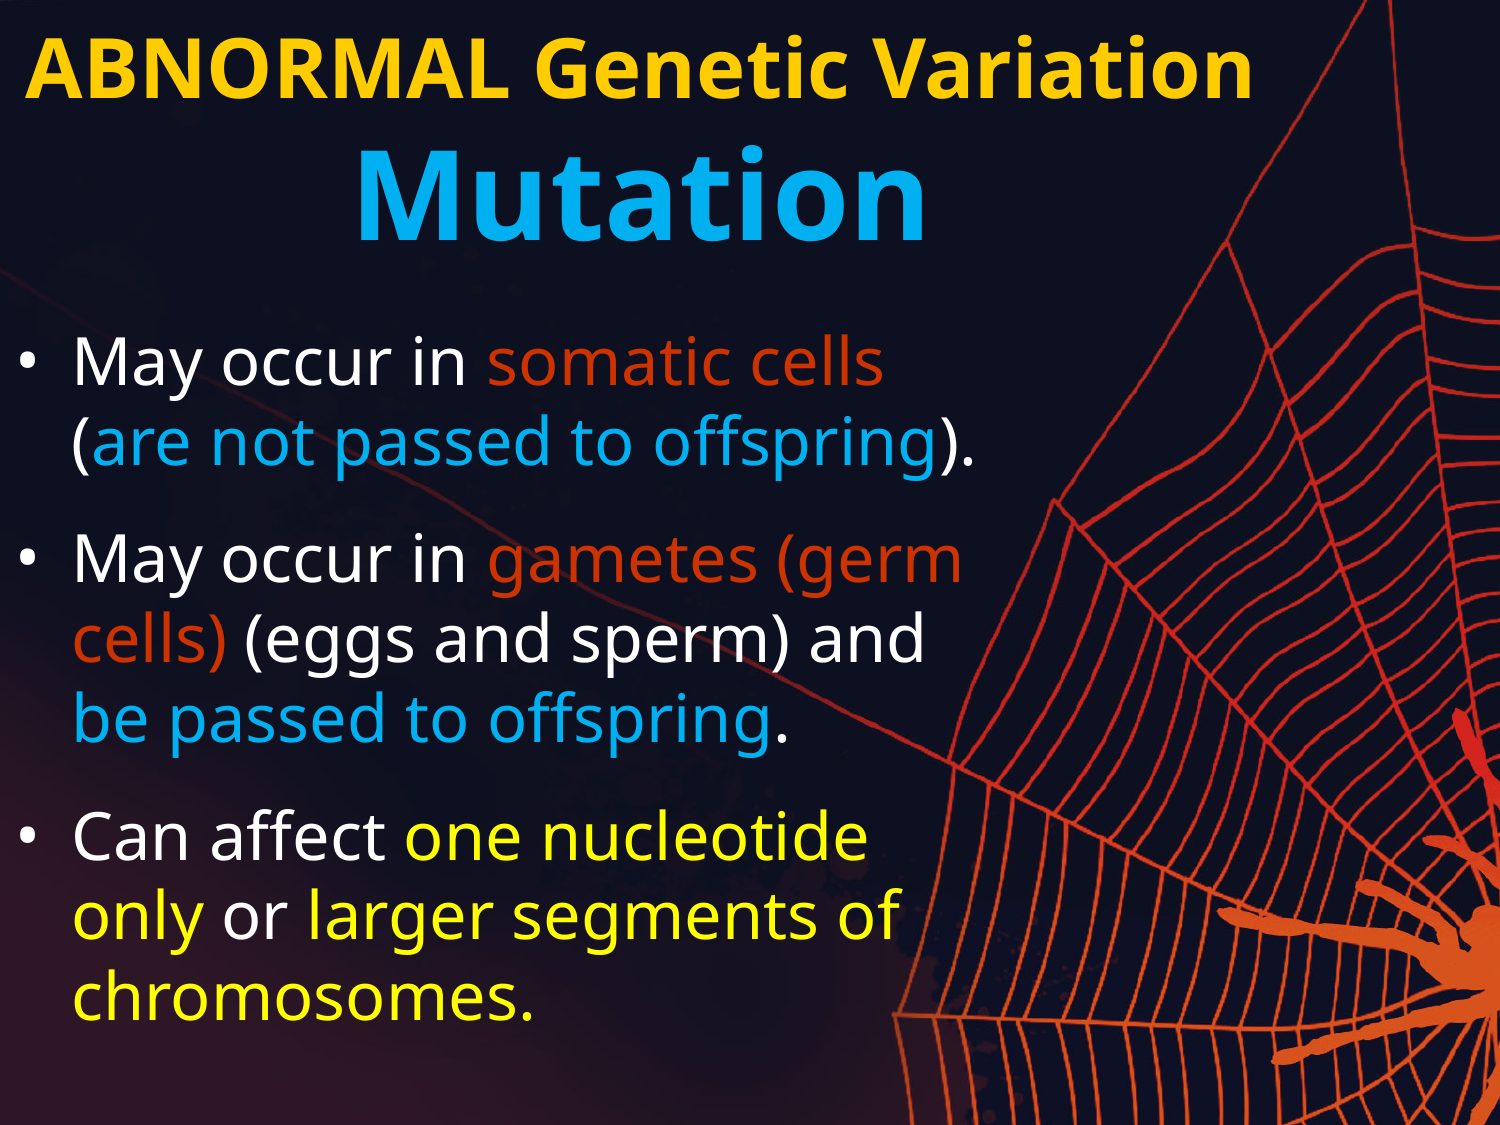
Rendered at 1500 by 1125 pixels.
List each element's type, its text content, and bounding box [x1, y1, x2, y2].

picture [0, 0, 1500, 1125]
list May occur in somatic cells (are not passed to offspring). May occur in gametes (germ cells) (eggs and sperm) and be passed to offspring. Can affect one nucleotide only or larger segments of chromosomes. [0, 311, 1013, 1086]
title ABNORMAL Genetic Variation Mutation [23, 15, 1260, 266]
